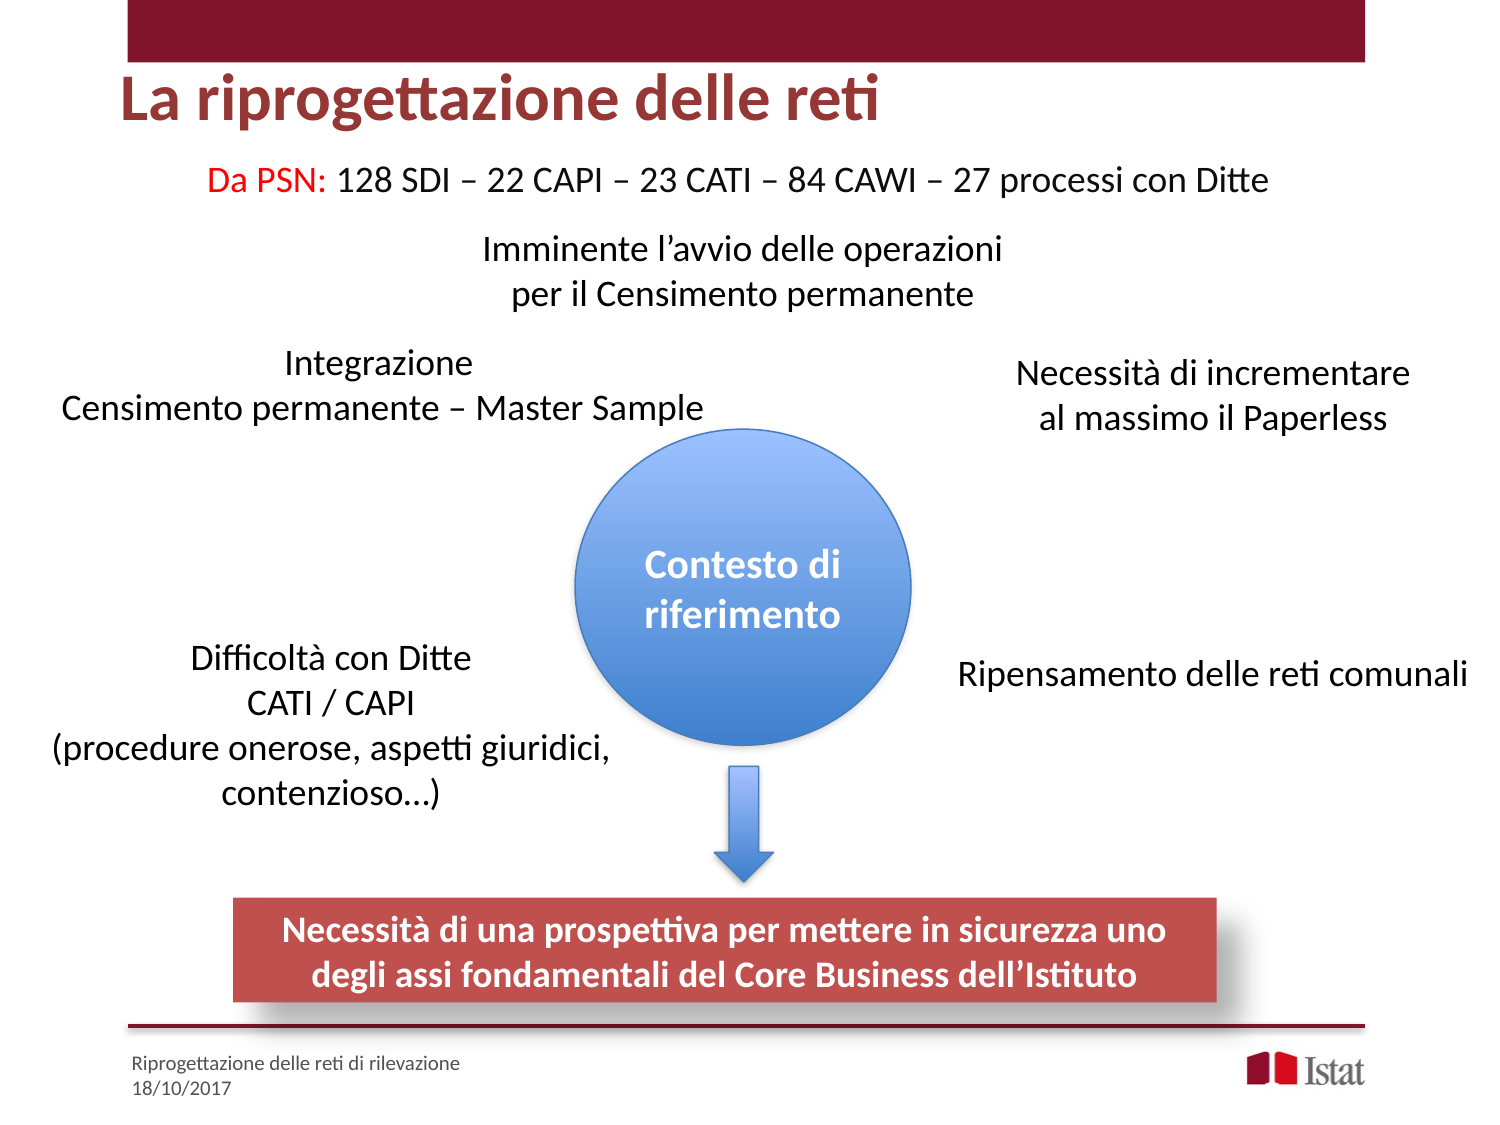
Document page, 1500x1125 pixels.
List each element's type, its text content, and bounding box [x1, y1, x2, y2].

text_box Necessità di incrementare al massimo il Paperless [992, 340, 1435, 446]
text_box Necessità di una prospettiva per mettere in sicurezza uno degli assi fondamentali del Core Business dell’Istituto [231, 895, 1219, 1004]
picture [1239, 1041, 1373, 1096]
text_box Riprogettazione delle reti di rilevazione 18/10/2017 [116, 1042, 612, 1107]
text_box Ripensamento delle reti comunali [942, 641, 1484, 702]
text_box Da PSN: 128 SDI – 22 CAPI – 23 CATI – 84 CAWI – 27 processi con Ditte [192, 147, 1294, 208]
text_box Difficoltà con Ditte CATI / CAPI (procedure onerose, aspetti giuridici, contenzioso…) [36, 625, 626, 821]
text_box Contesto di riferimento [575, 445, 911, 746]
text_box La riprogettazione delle reti [105, 46, 1345, 128]
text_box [42, 215, 1024, 437]
text_box [713, 765, 775, 883]
